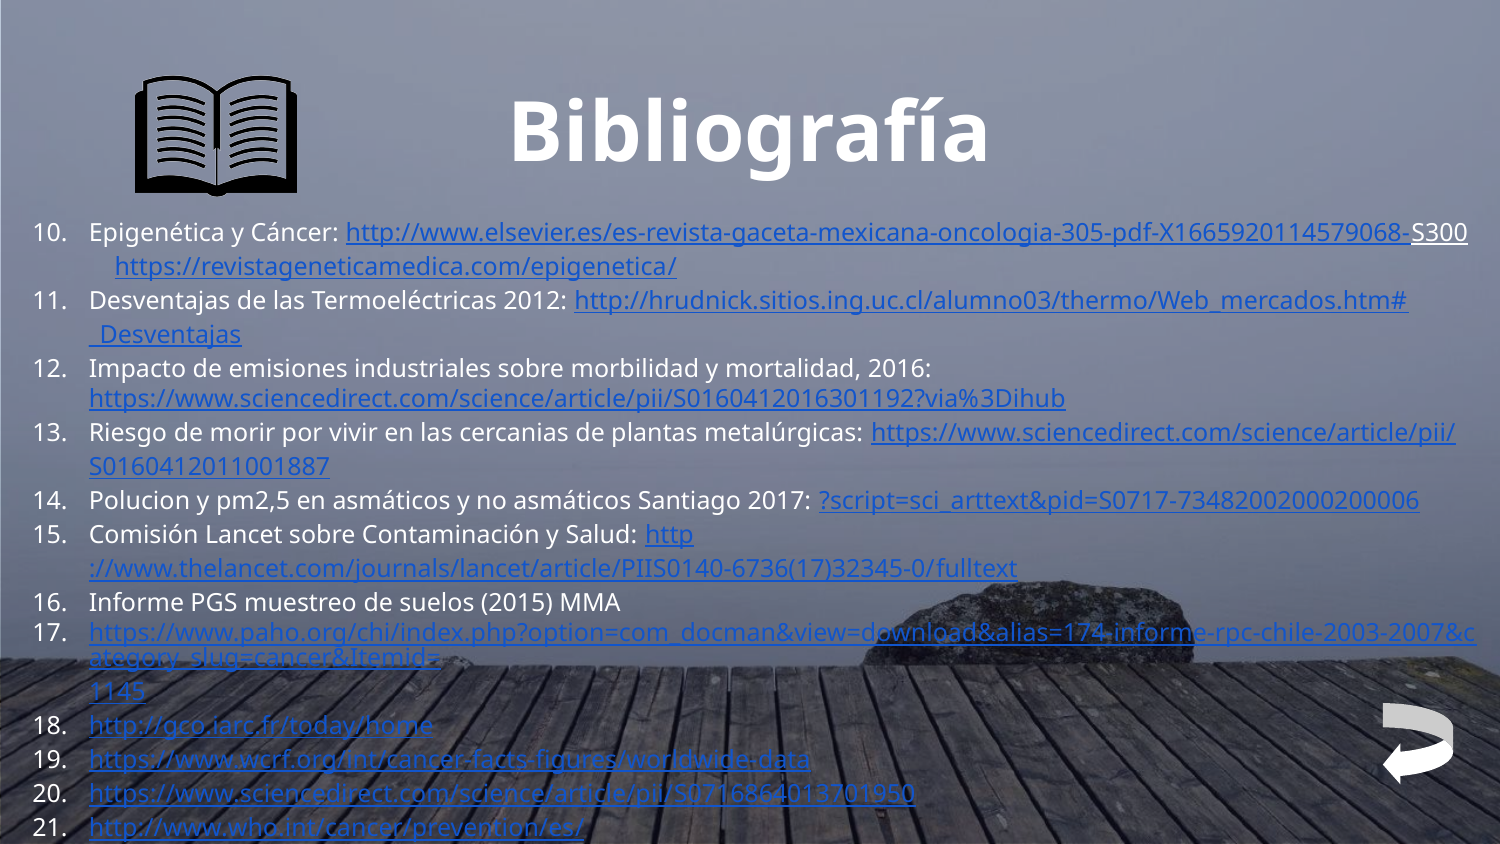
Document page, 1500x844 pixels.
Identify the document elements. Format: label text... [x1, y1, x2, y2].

title Bibliografía [300, 58, 1292, 199]
picture [0, 0, 1500, 844]
text_box [1380, 701, 1456, 787]
text_box Epigenética y Cáncer: http://www.elsevier.es/es-revista-gaceta-mexicana-oncologia-305-pdf-X1665920114579068-S300 https://revistageneticamedica.com/epigenetica/ Desventajas de las Termoeléctricas 2012: http://hrudnick.sitios.ing.uc.cl/alumno03/thermo/Web_mercados.htm#_Desventajas Impacto de emisiones industriales sobre morbilidad y mortalidad, 2016: https://www.sciencedirect.com/science/article/pii/S0160412016301192?via%3Dihub Riesgo de morir por vivir en las cercanias de plantas metalúrgicas: https://www.sciencedirect.com/science/article/pii/S0160412011001887 Polucion y pm2,5 en asmáticos y no asmáticos Santiago 2017: ?script=sci_arttext&pid=S0717-73482002000200006 Comisión Lancet sobre Contaminación y Salud: http://www.thelancet.com/journals/lancet/article/PIIS0140-6736(17)32345-0/fulltext Informe PGS muestreo de suelos (2015) MMA https://www.paho.org/chi/index.php?option=com_docman&view=download&alias=174-informe-rpc-chile-2003-2007&category_slug=cancer&Itemid=1145 http://gco.iarc.fr/today/home https://www.wcrf.org/int/cancer-facts-figures/worldwide-data https://www.sciencedirect.com/science/article/pii/S0716864013701950 http://www.who.int/cancer/prevention/es/ https://data.worldbank.org/indicator/NY.GNP.PCAP.PP.CD http://www.minsal.cl/wp-content/uploads/2016/10/Estrategia-Nacional-de-Cancer-version-consulta-publica.pdf [17, 209, 1500, 844]
